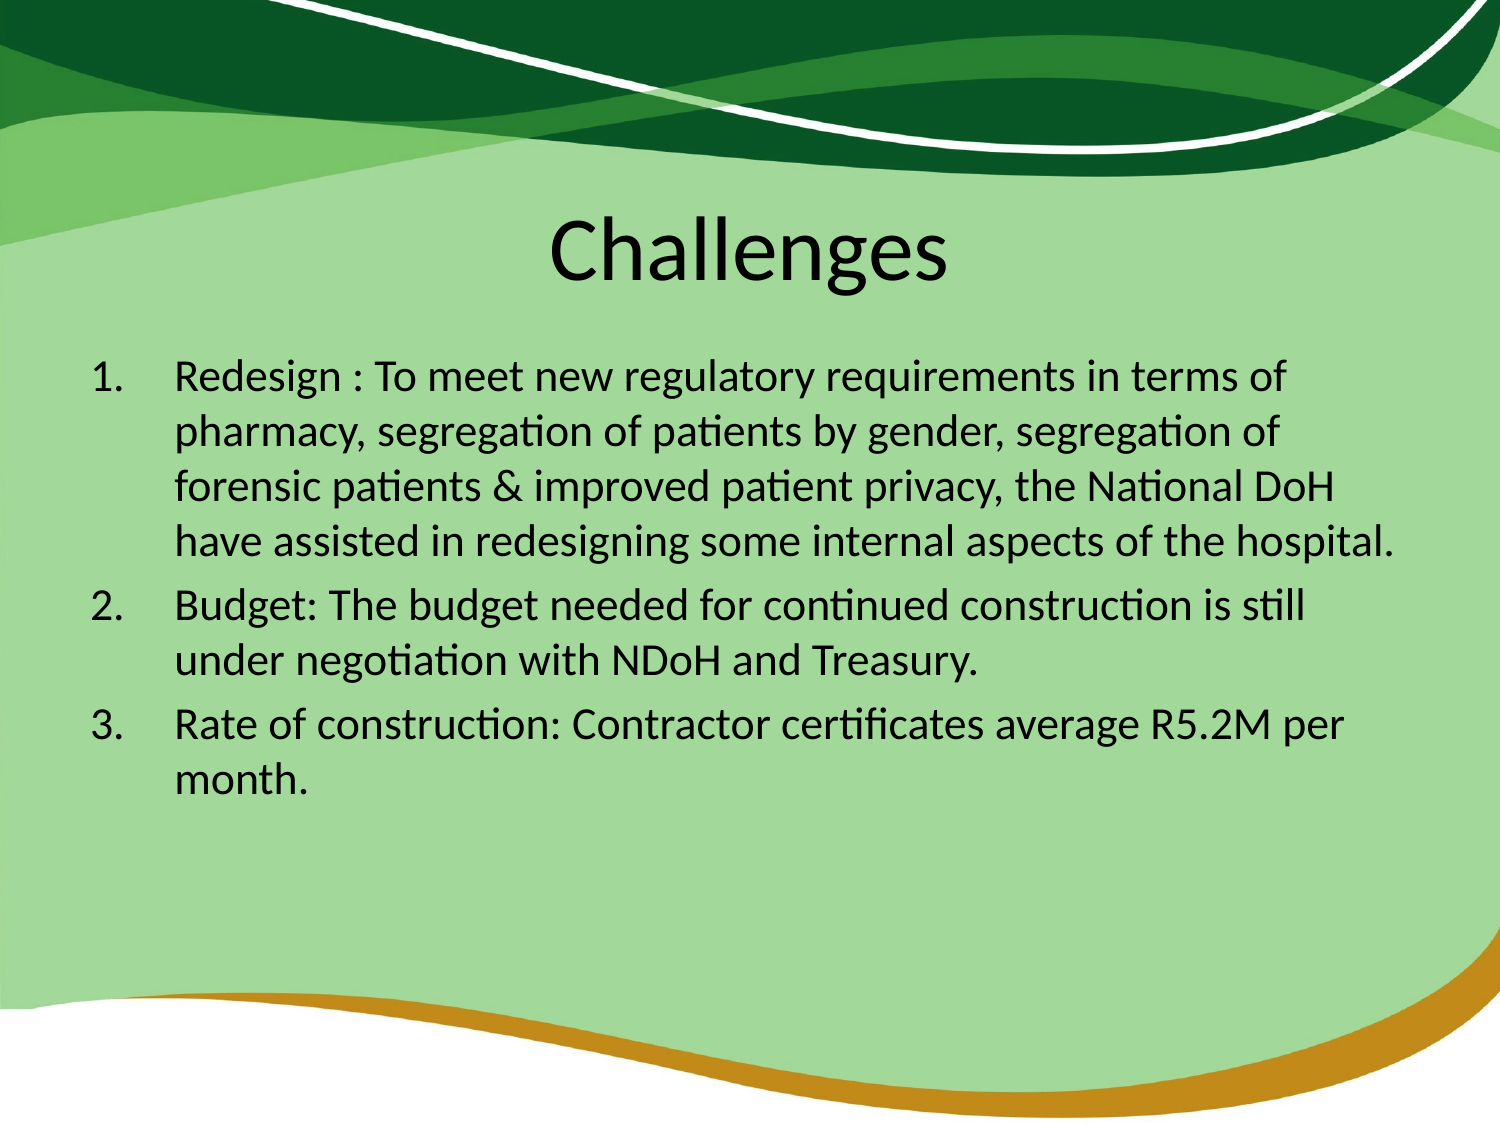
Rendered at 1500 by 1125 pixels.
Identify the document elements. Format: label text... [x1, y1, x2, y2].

picture [0, 0, 1500, 1125]
list Redesign : To meet new regulatory requirements in terms of pharmacy, segregation of patients by gender, segregation of forensic patients & improved patient privacy, the National DoH have assisted in redesigning some internal aspects of the hospital. Budget: The budget needed for continued construction is still under negotiation with NDoH and Treasury. Rate of construction: Contractor certificates average R5.2M per month. [75, 338, 1425, 988]
title Challenges [75, 172, 1425, 315]
